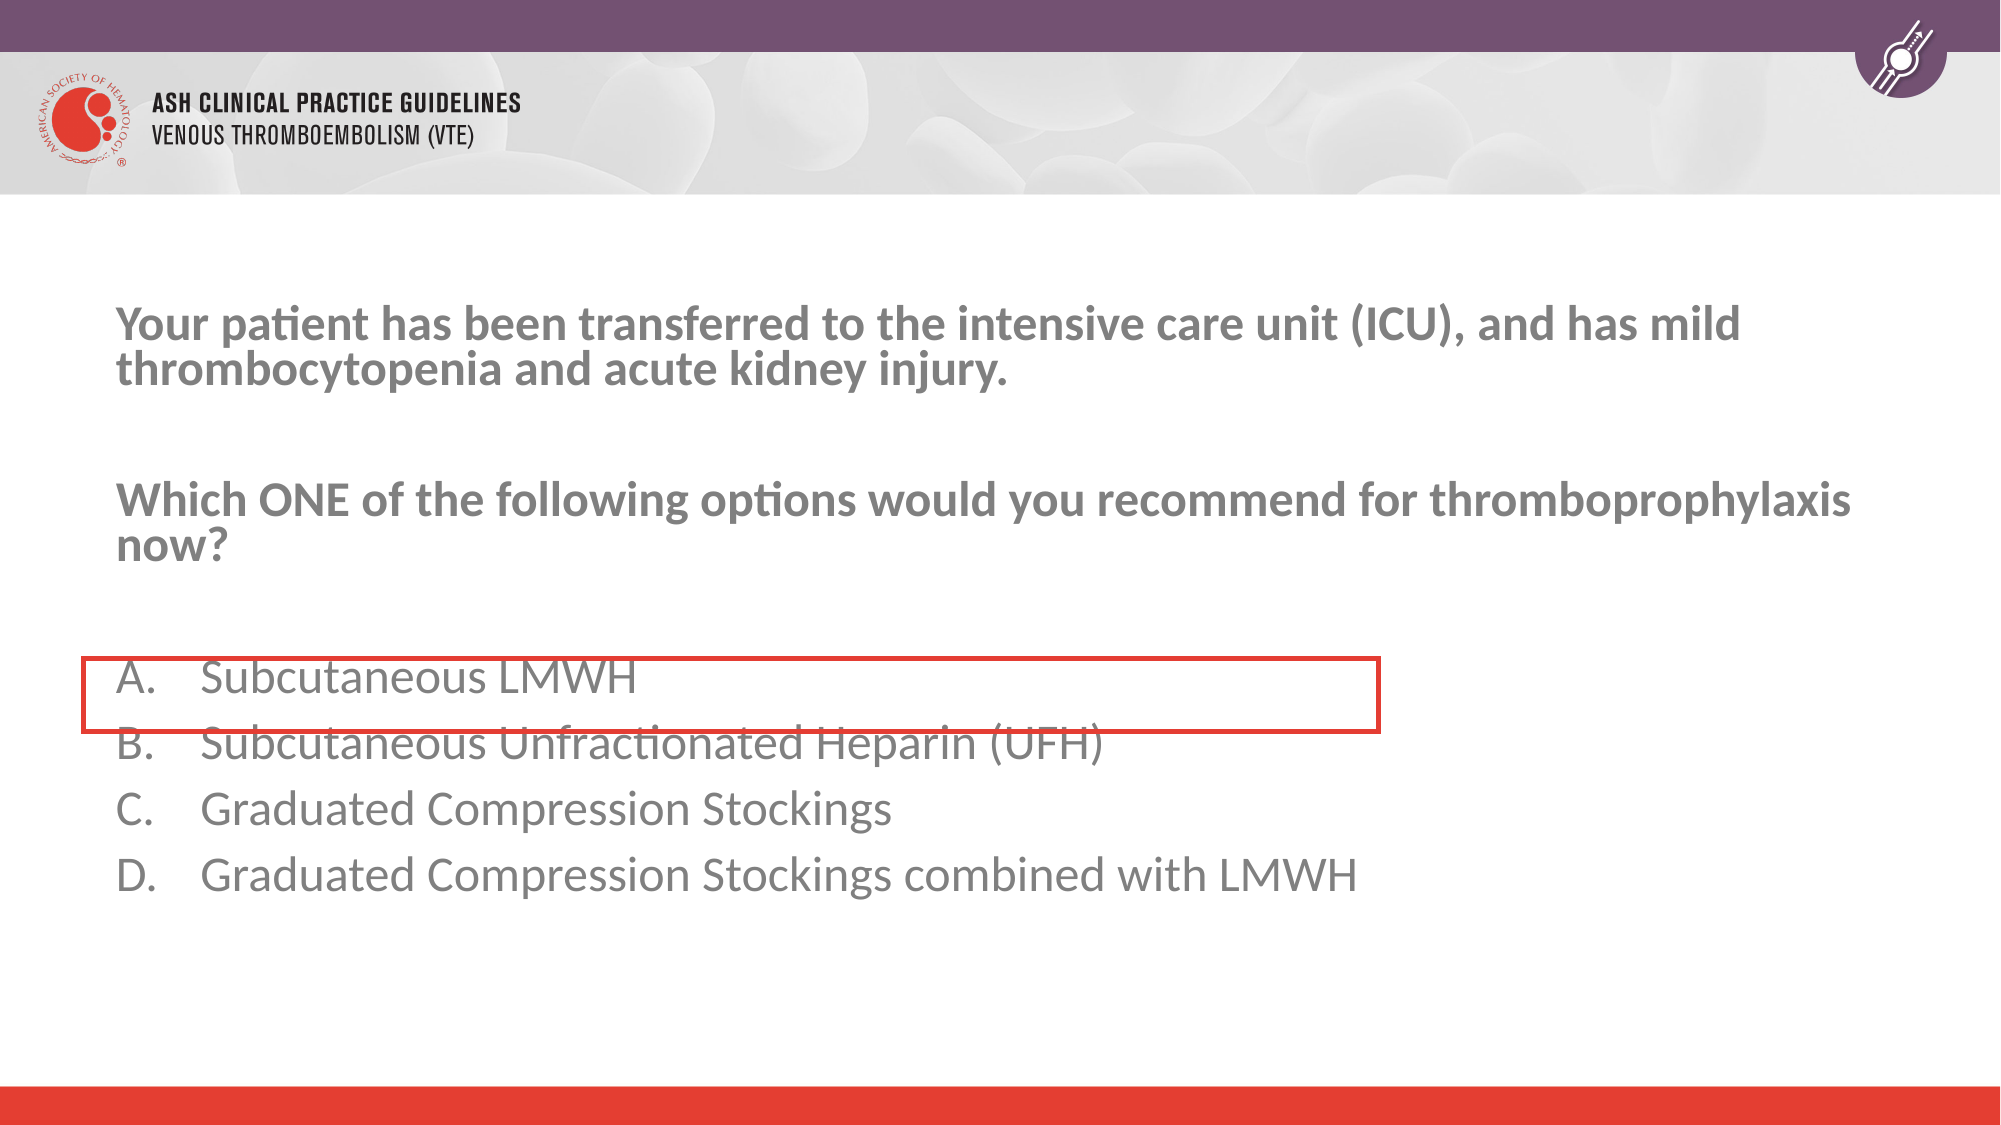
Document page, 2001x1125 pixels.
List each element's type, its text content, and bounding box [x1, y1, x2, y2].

picture [0, 0, 2001, 1125]
text_box [82, 657, 1379, 732]
list Your patient has been transferred to the intensive care unit (ICU), and has mild thrombocytopenia and acute kidney injury. Which ONE of the following options would you recommend for thromboprophylaxis now? Subcutaneous LMWH Subcutaneous Unfractionated Heparin (UFH) Graduated Compression Stockings Graduated Compression Stockings combined with LMWH [115, 304, 1916, 953]
